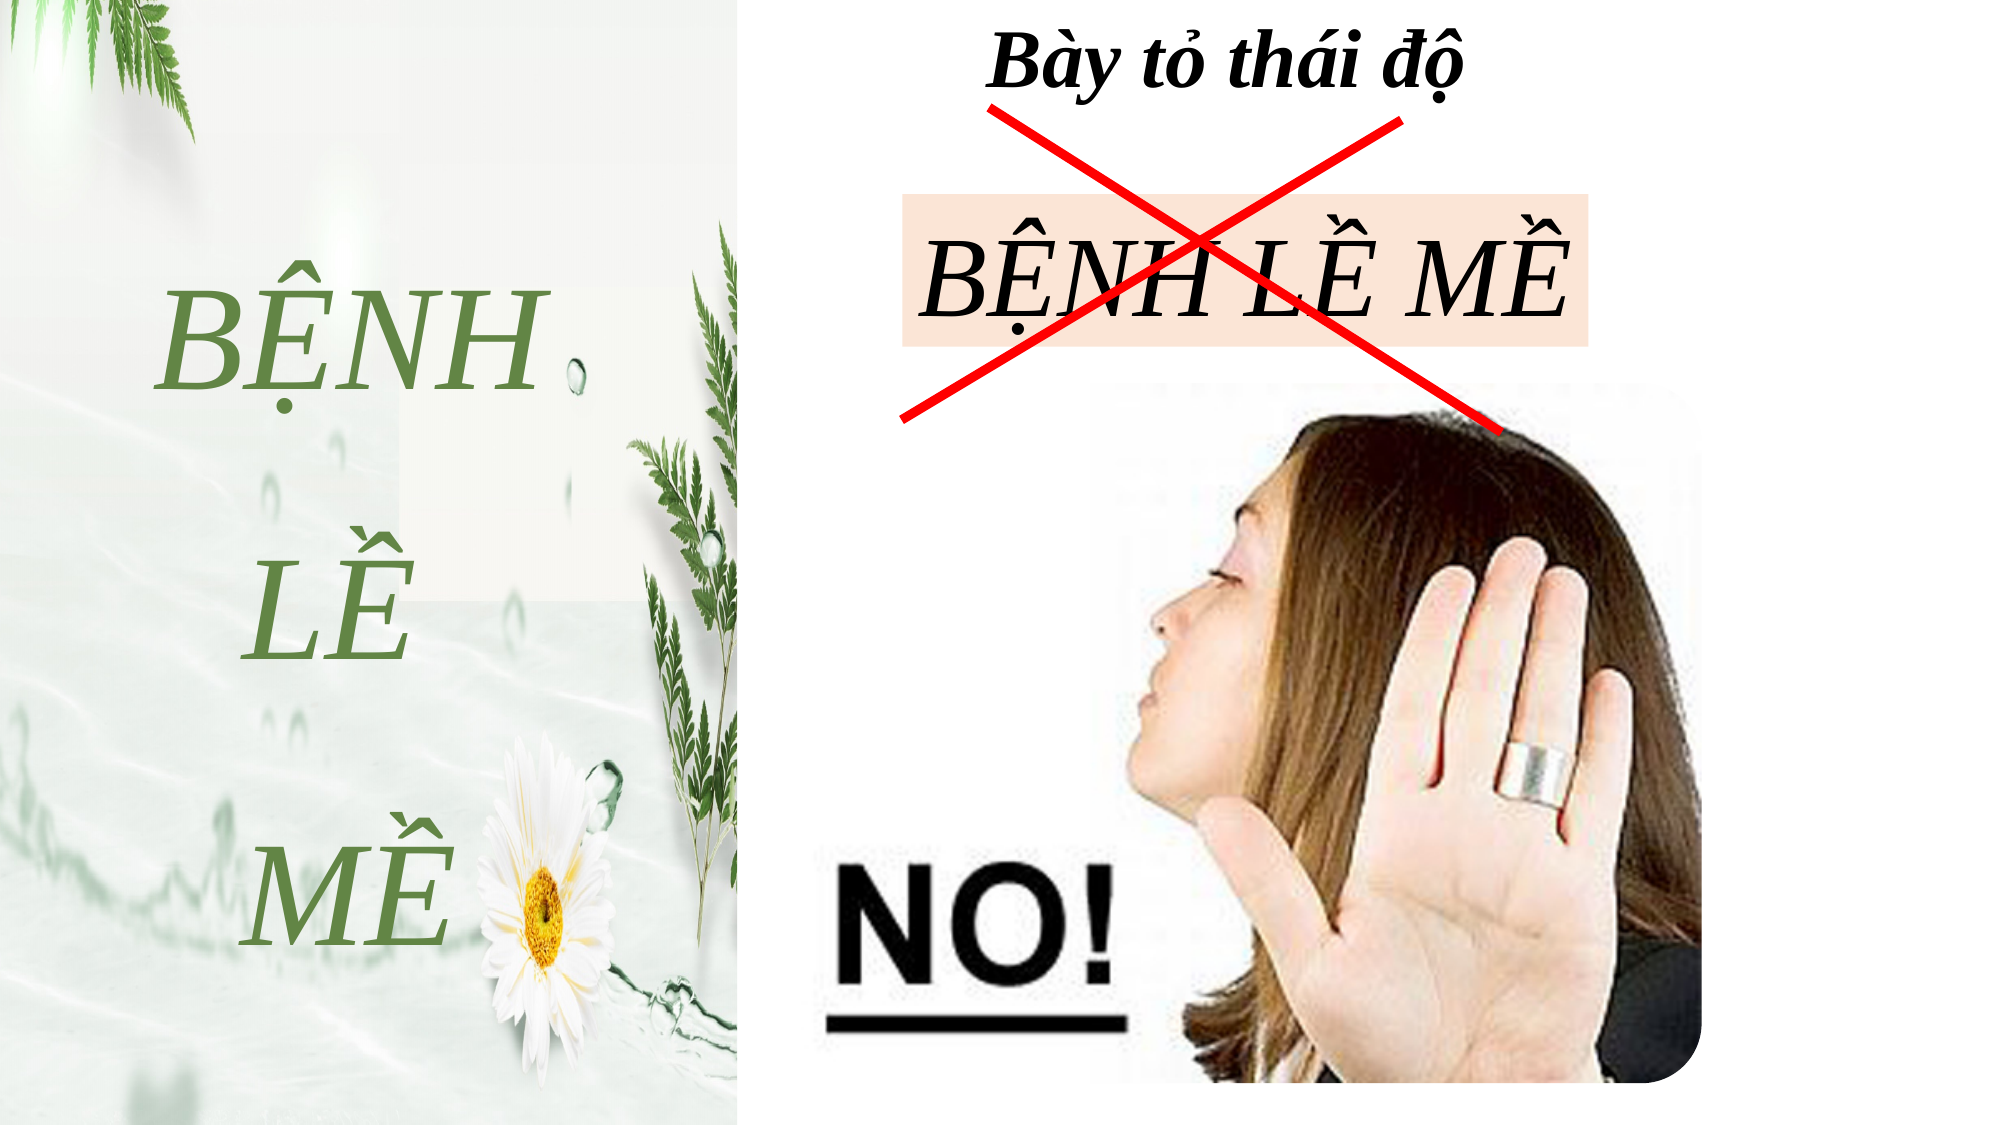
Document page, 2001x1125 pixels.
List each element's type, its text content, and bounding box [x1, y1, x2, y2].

picture [0, 0, 738, 1125]
text_box BỆNH LỀ MỀ [902, 194, 1589, 347]
text_box Bày tỏ thái độ [971, 0, 1482, 112]
picture [789, 383, 1702, 1084]
